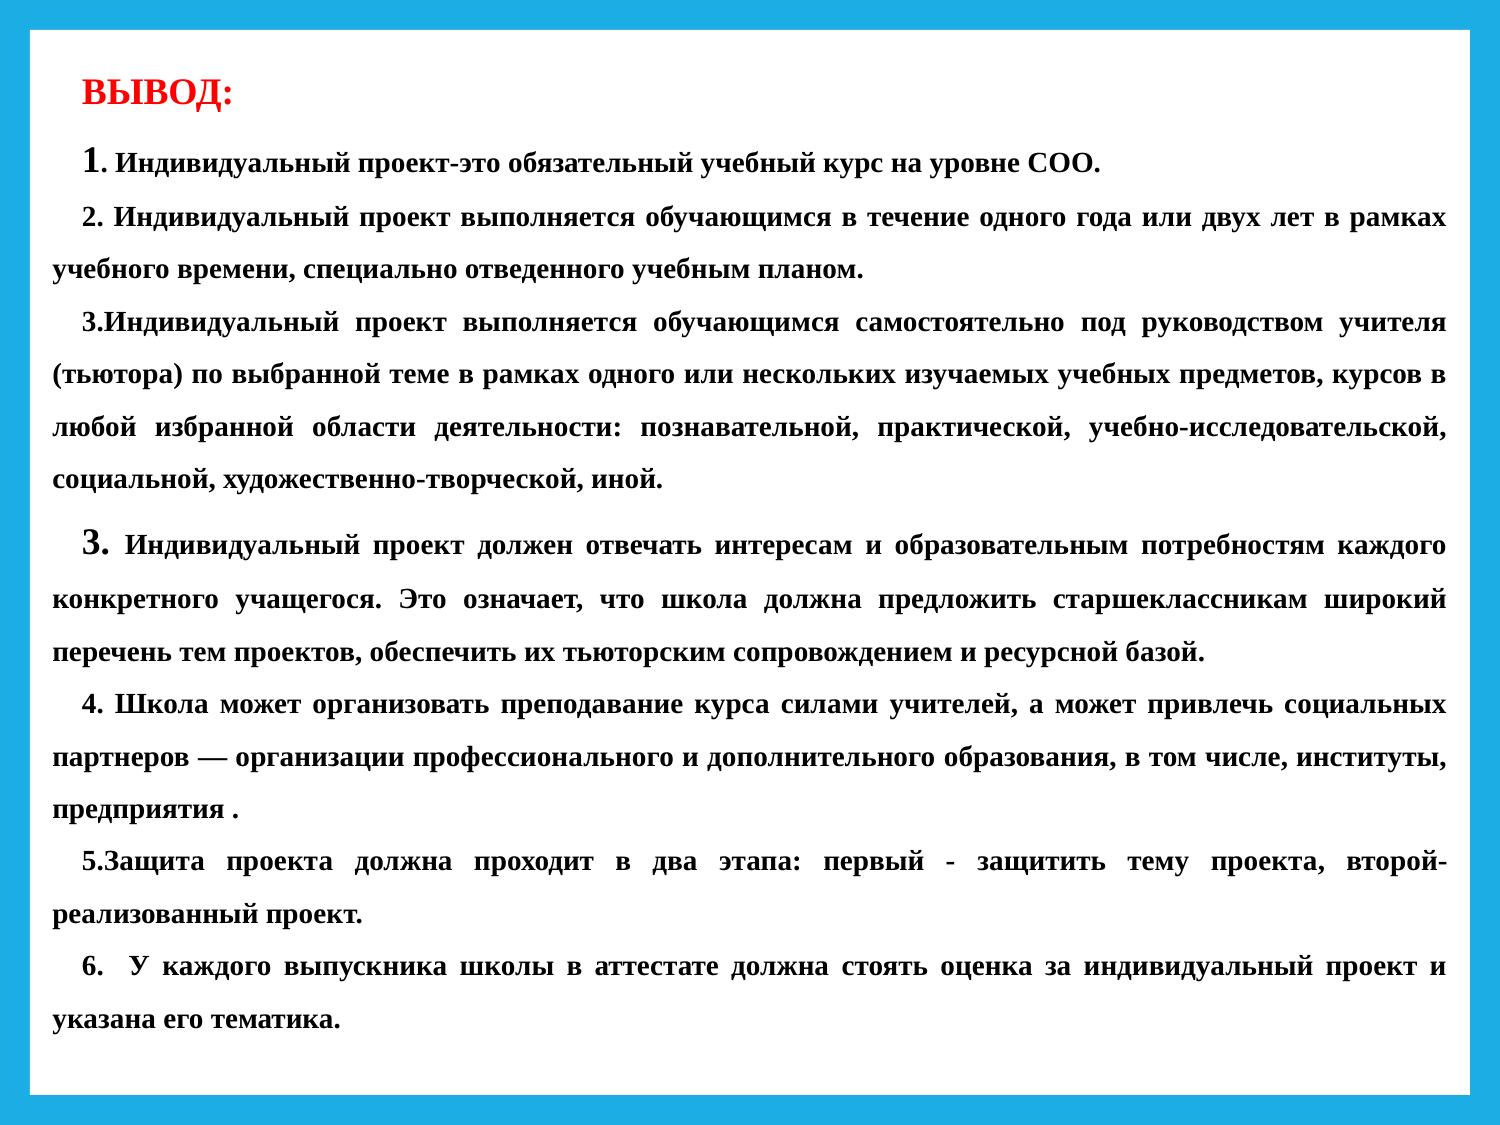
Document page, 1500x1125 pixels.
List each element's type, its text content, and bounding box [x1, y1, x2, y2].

text_box ВЫВОД: 1. Индивидуальный проект-это обязательный учебный курс на уровне СОО. 2. Индивидуальный проект выполняется обучающимся в течение одного года или двух лет в рамках учебного времени, специально отведенного учебным планом. 3.Индивидуальный проект выполняется обучающимся самостоятельно под руководством учителя (тьютора) по выбранной теме в рамках одного или нескольких изучаемых учебных предметов, курсов в любой избранной области деятельности: познавательной, практической, учебно-исследовательской, социальной, художественно-творческой, иной. 3. Индивидуальный проект должен отвечать интересам и образовательным потребностям каждого конкретного учащегося. Это означает, что школа должна предложить старшеклассникам широкий перечень тем проектов, обеспечить их тьюторским сопровождением и ресурсной базой. 4. Школа может организовать преподавание курса силами учителей, а может привлечь социальных партнеров — организации профессионального и дополнительного образования, в том числе, институты, предприятия . 5.Защита проекта должна проходит в два этапа: первый - защитить тему проекта, второй- реализованный проект. 6. У каждого выпускника школы в аттестате должна стоять оценка за индивидуальный проект и указана его тематика. [37, 37, 1463, 1042]
